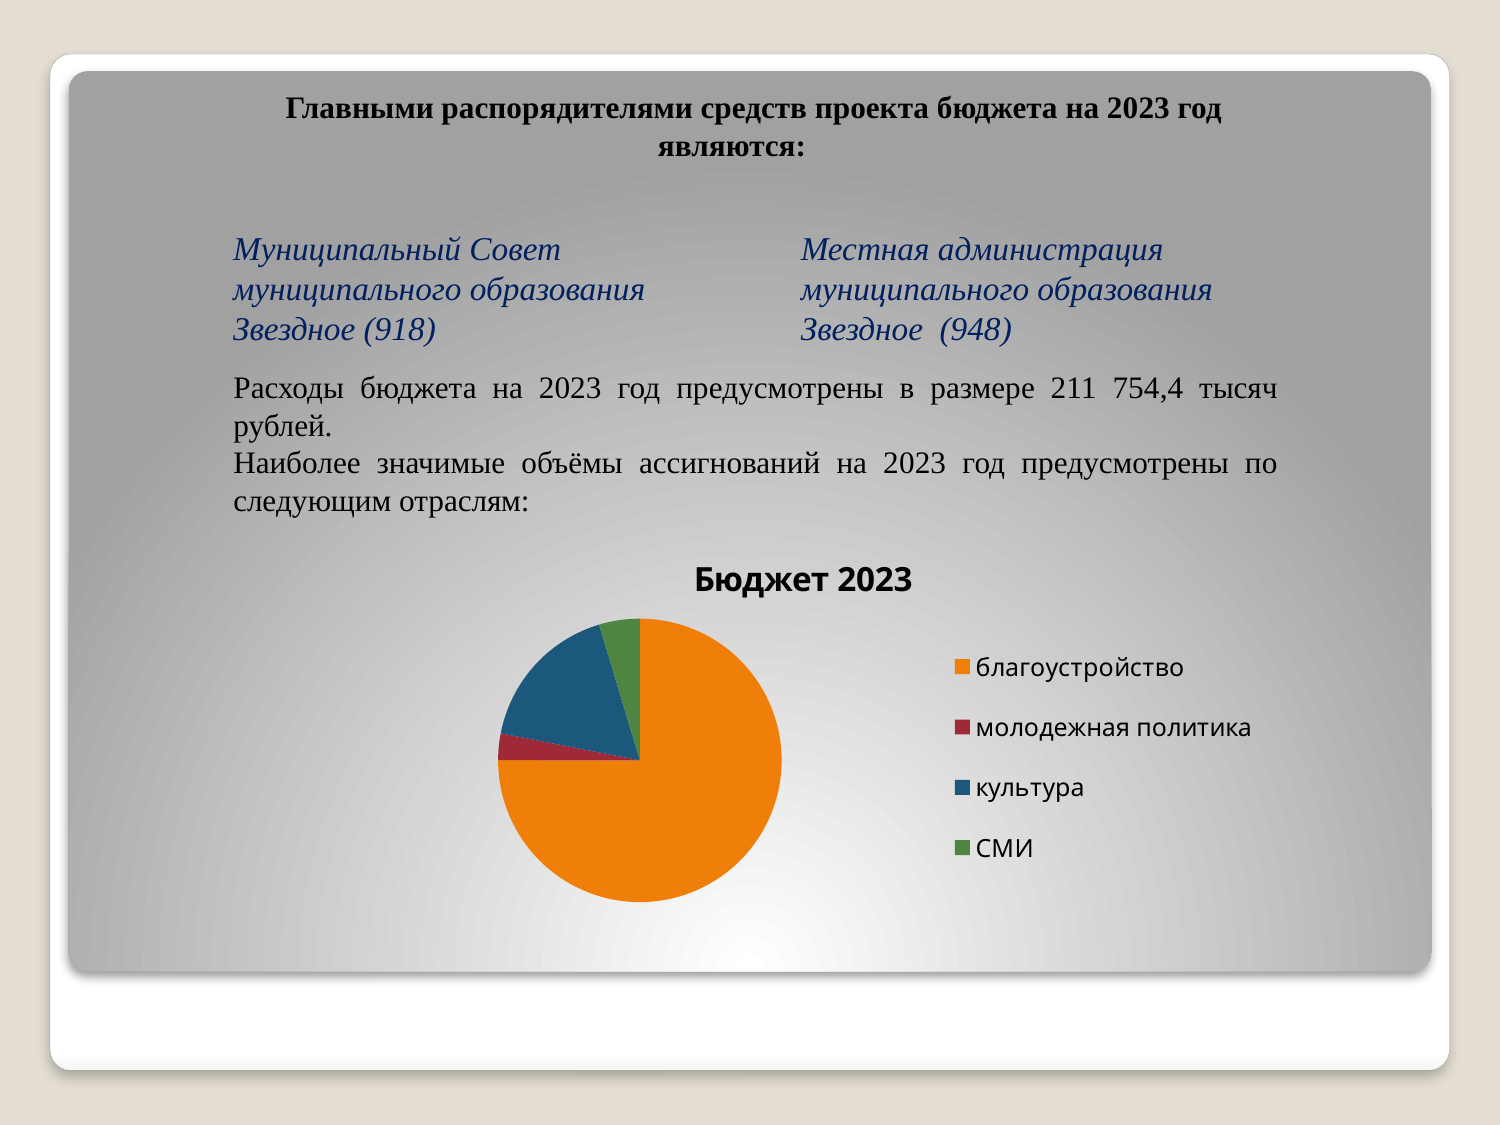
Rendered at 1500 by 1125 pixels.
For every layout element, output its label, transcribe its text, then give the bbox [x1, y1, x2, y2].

text_box Местная администрация муниципального образования Звездное (948) [786, 219, 1314, 355]
text_box Расходы бюджета на 2023 год предусмотрены в размере 211 754,4 тысяч рублей. Наиболее значимые объёмы ассигнований на 2023 год предусмотрены по следующим отраслям: [218, 360, 1294, 525]
chart [336, 531, 1270, 911]
text_box Муниципальный Совет муниципального образования Звездное (918) [218, 219, 746, 355]
text_box Главными распорядителями средств проекта бюджета на 2023 год являются: [183, 42, 1282, 167]
